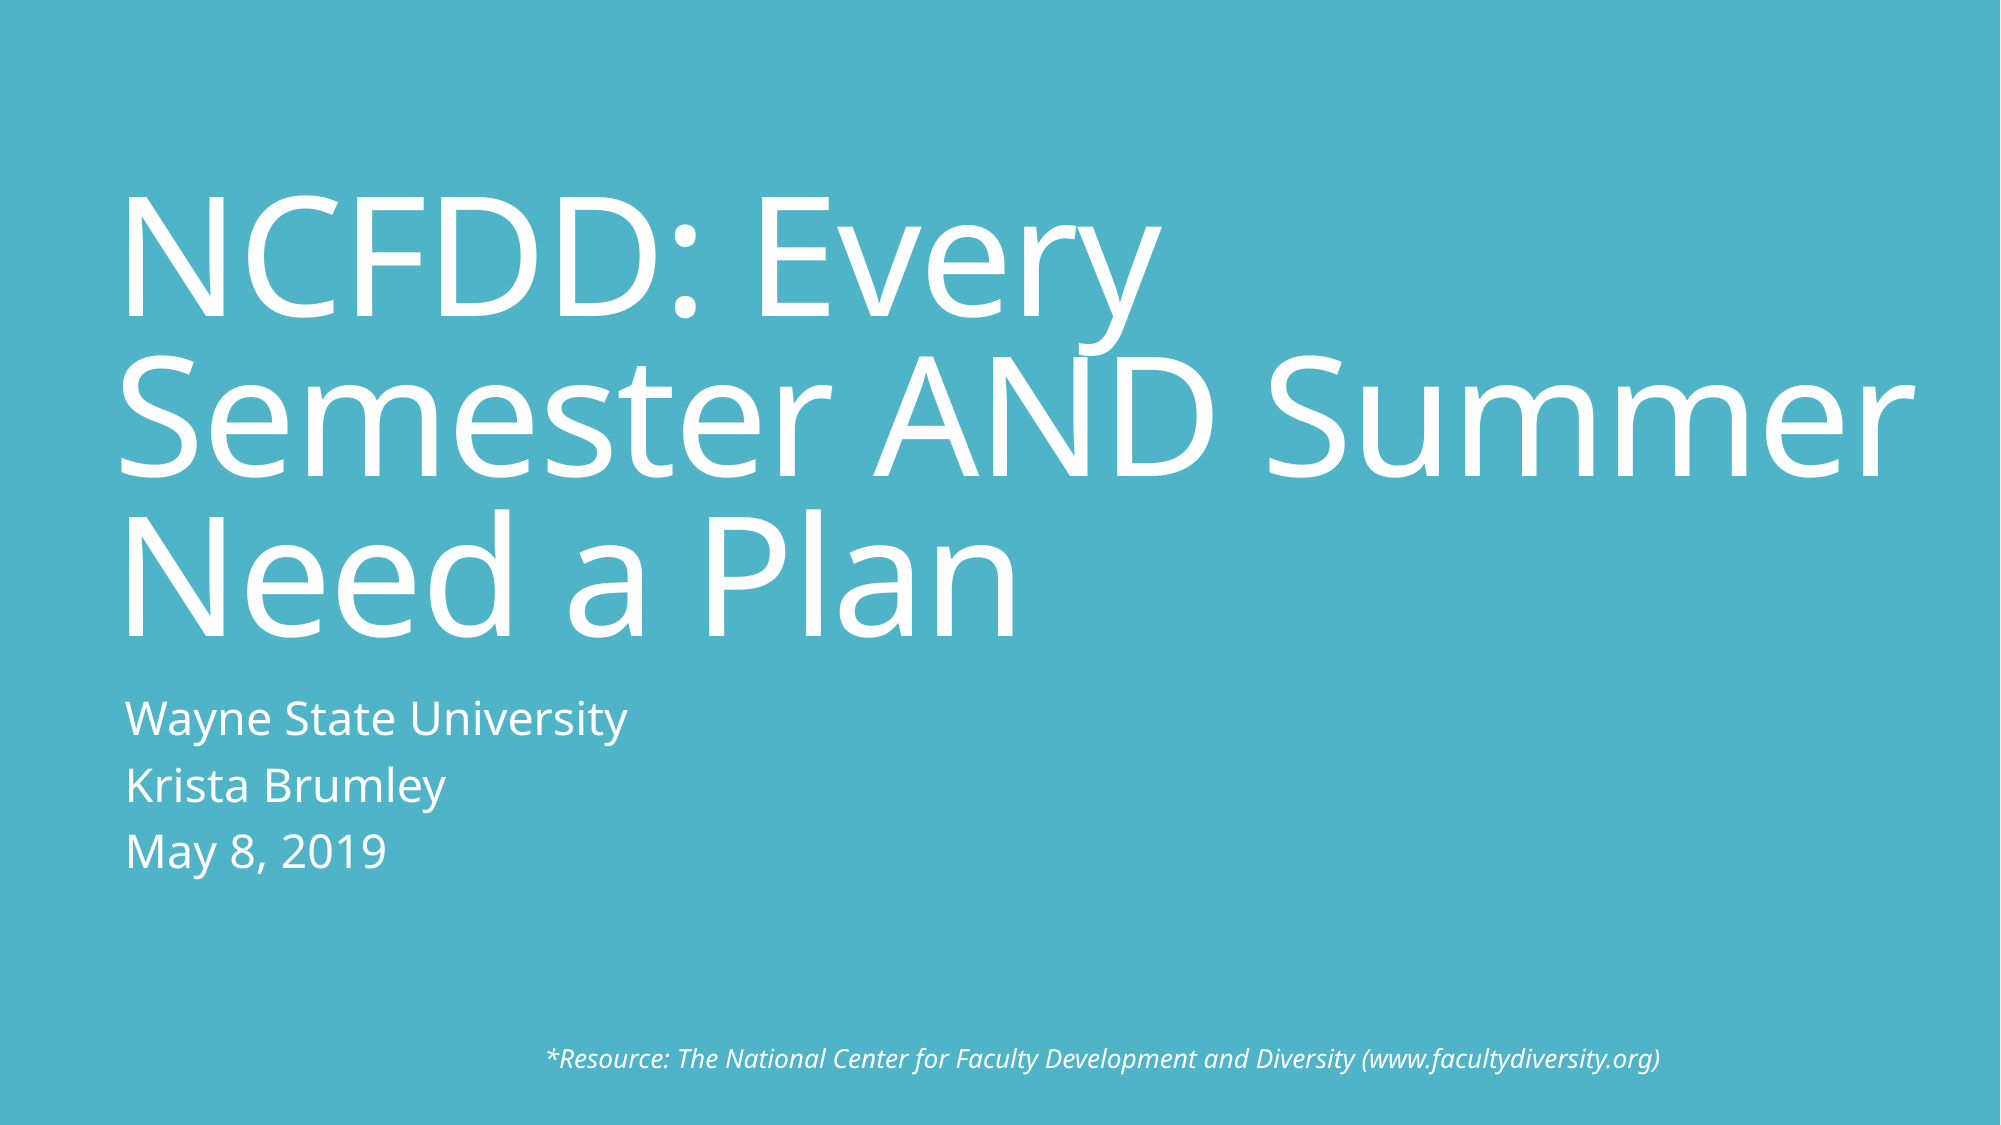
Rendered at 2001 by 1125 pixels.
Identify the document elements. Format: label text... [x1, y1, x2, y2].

subtitle Wayne State University Krista Brumley May 8, 2019 *Resource: The National Center for Faculty Development and Diversity (www.facultydiversity.org) [109, 690, 1932, 1089]
title NCFDD: Every Semester AND Summer Need a Plan [98, 126, 1932, 677]
